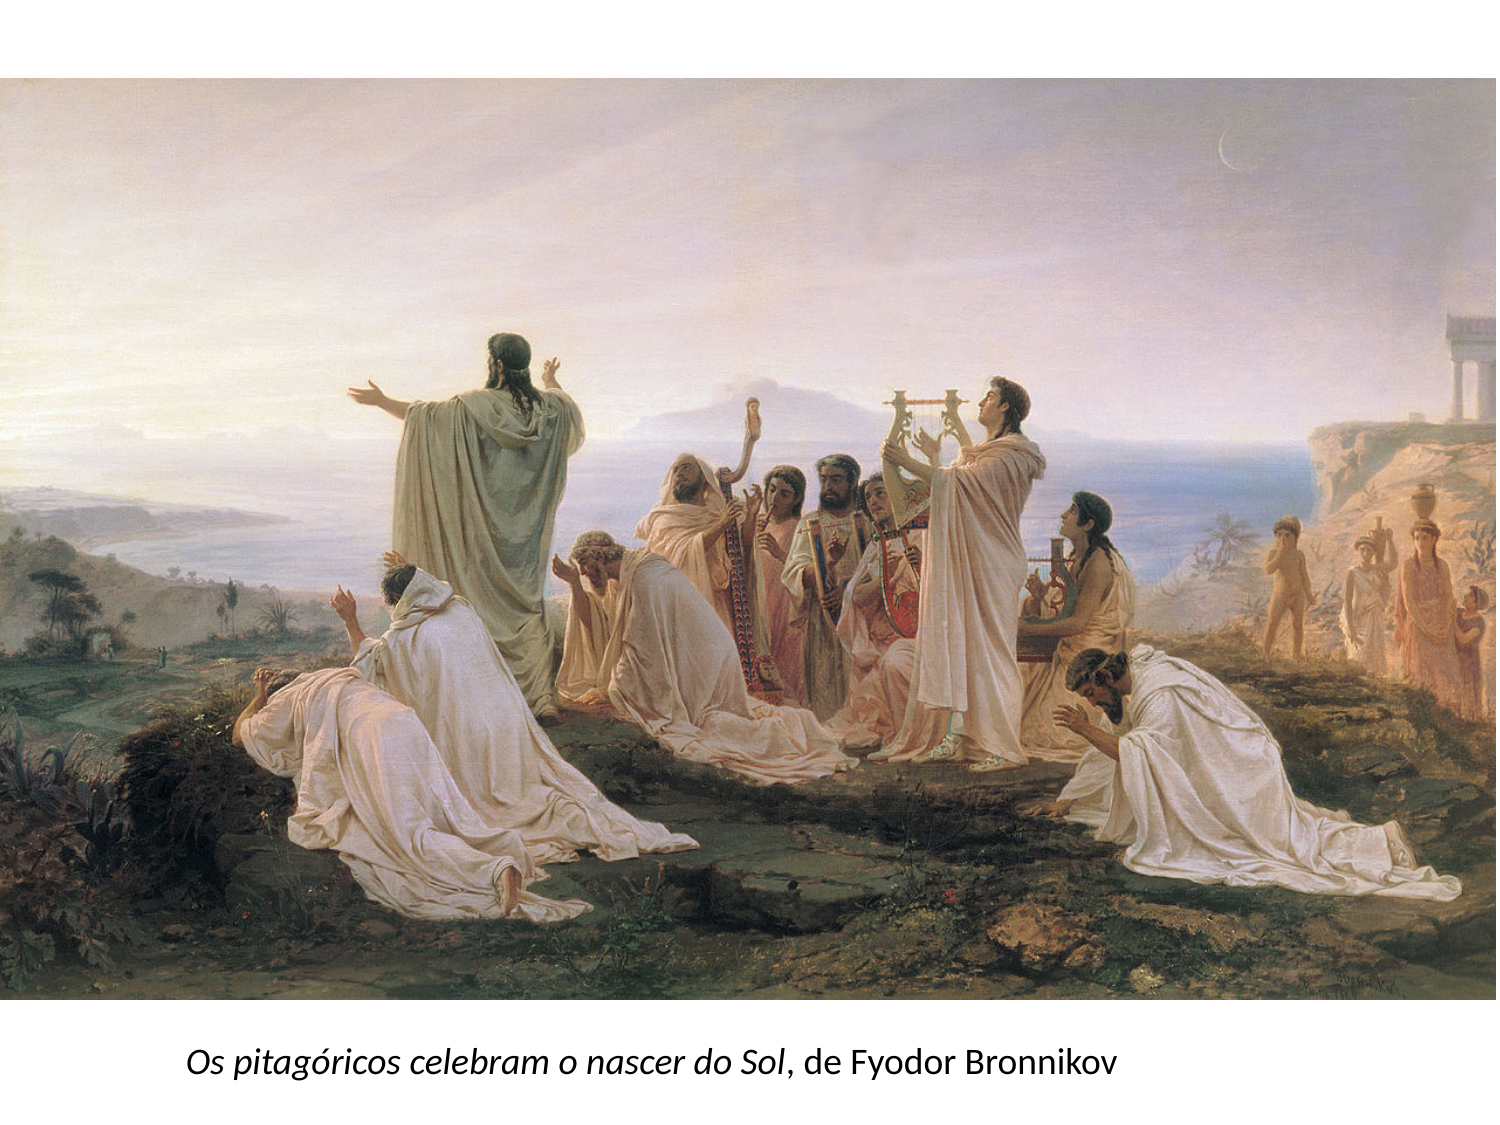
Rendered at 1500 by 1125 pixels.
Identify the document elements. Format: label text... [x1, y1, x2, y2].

picture [0, 77, 1496, 1000]
text_box Os pitagóricos celebram o nascer do Sol, de Fyodor Bronnikov [171, 1029, 1187, 1090]
